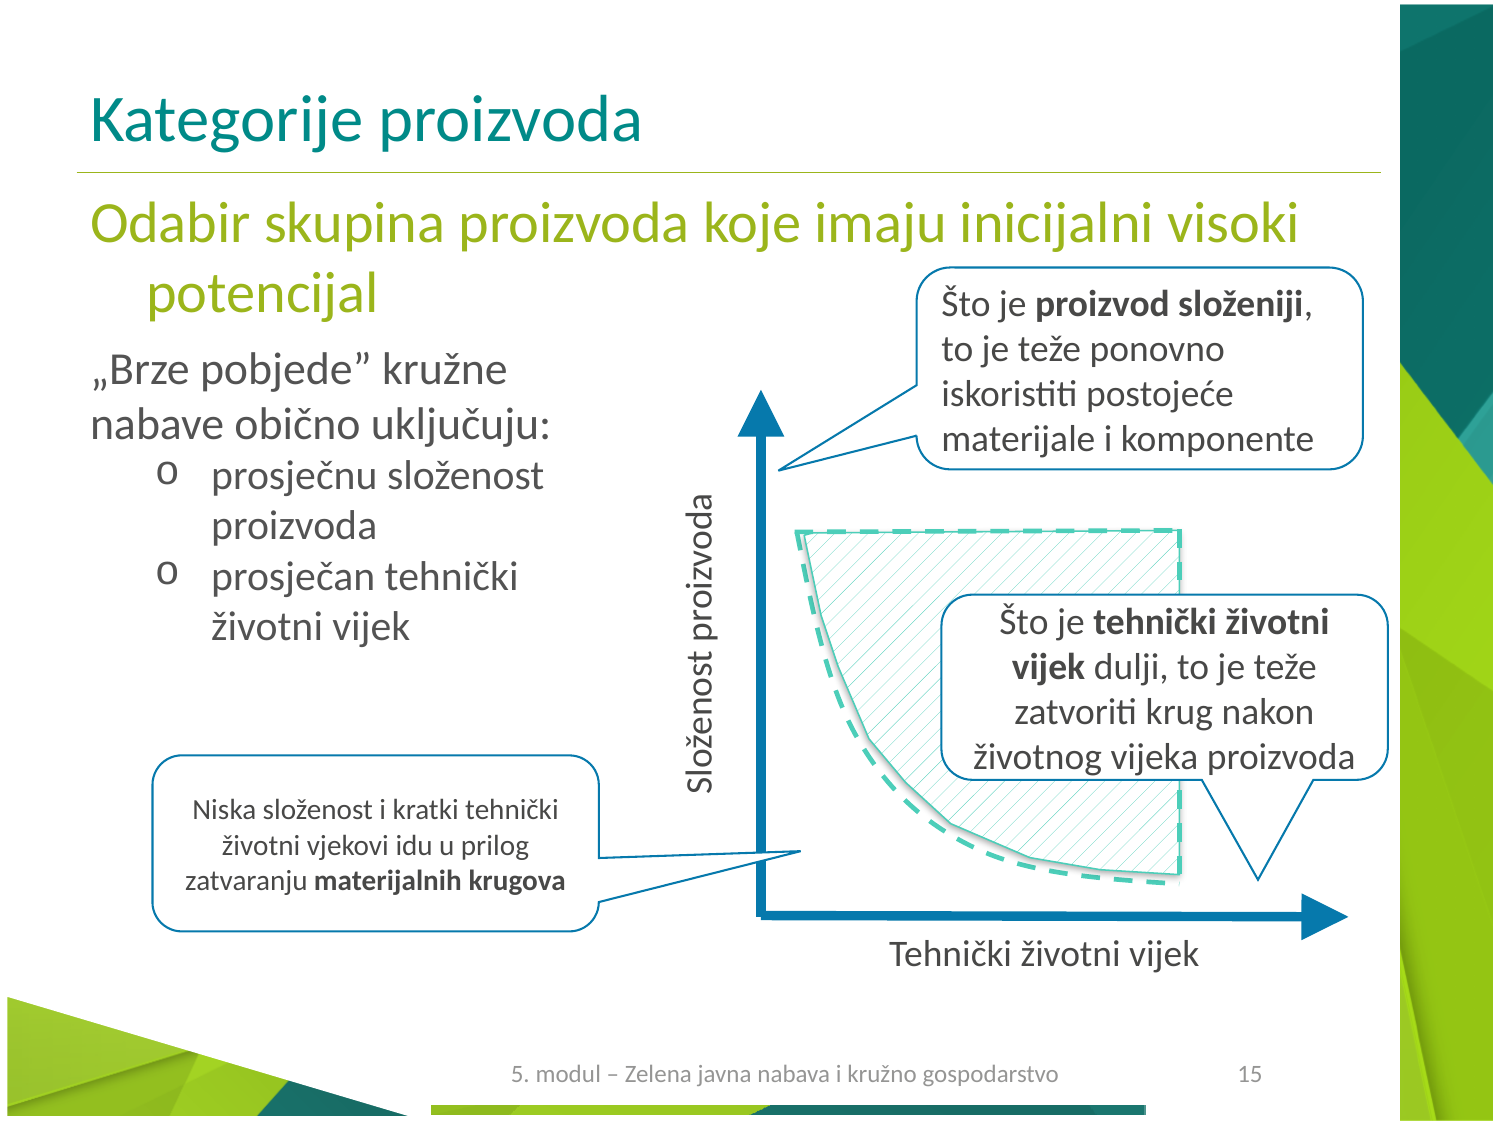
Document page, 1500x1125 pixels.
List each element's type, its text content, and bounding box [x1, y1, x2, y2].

text_box Što je proizvod složeniji, to je teže ponovno iskoristiti postojeće materijale i komponente [778, 267, 1363, 471]
list Odabir skupina proizvoda koje imaju inicijalni visoki potencijal [75, 176, 1386, 271]
picture [8, 998, 404, 1116]
picture [431, 1105, 1146, 1115]
text_box Niska složenost i kratki tehnički životni vjekovi idu u prilog zatvaranju materijalnih krugova [152, 755, 756, 932]
text_box Tehnički životni vijek [874, 926, 1215, 982]
text_box Što je tehnički životni vijek dulji, to je teže zatvoriti krug nakon životnog vijeka proizvoda [1186, 594, 1388, 880]
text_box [794, 528, 1182, 885]
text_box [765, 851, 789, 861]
footer 5. modul – Zelena javna nabava i kružno gospodarstvo [431, 1042, 1074, 1103]
slide_number 15 [1074, 1042, 1425, 1103]
text_box „Brze pobjede” kružne nabave obično uključuju: prosječnu složenost proizvoda prosječan tehnički životni vijek [74, 330, 645, 747]
picture [1400, 5, 1493, 1120]
title Kategorije proizvoda [75, 45, 1388, 185]
text_box Složenost proizvoda [666, 497, 743, 810]
